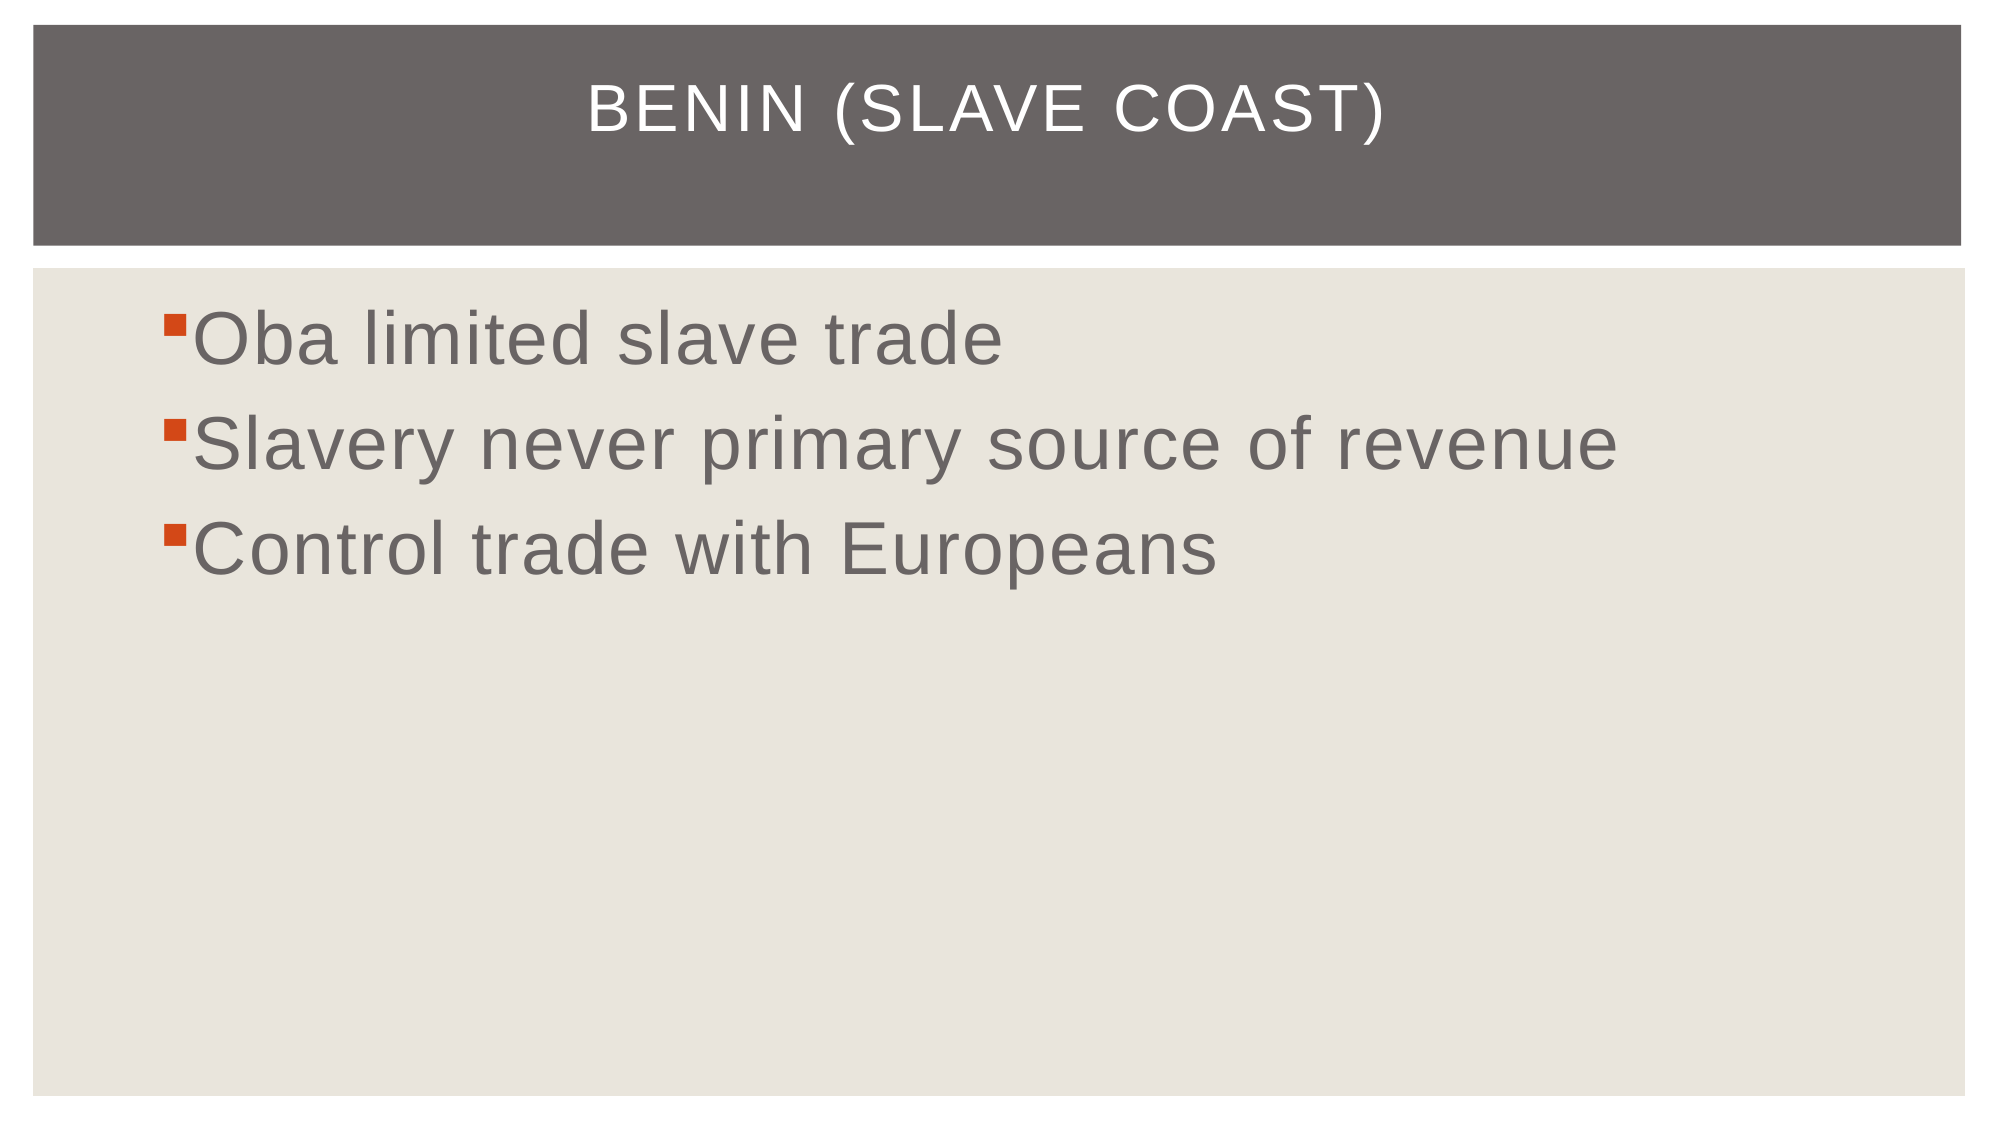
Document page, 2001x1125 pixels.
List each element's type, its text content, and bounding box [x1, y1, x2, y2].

list Oba limited slave trade Slavery never primary source of revenue Control trade with Europeans [83, 281, 1923, 1005]
title Benin (Slave Coast) [83, 58, 1917, 232]
